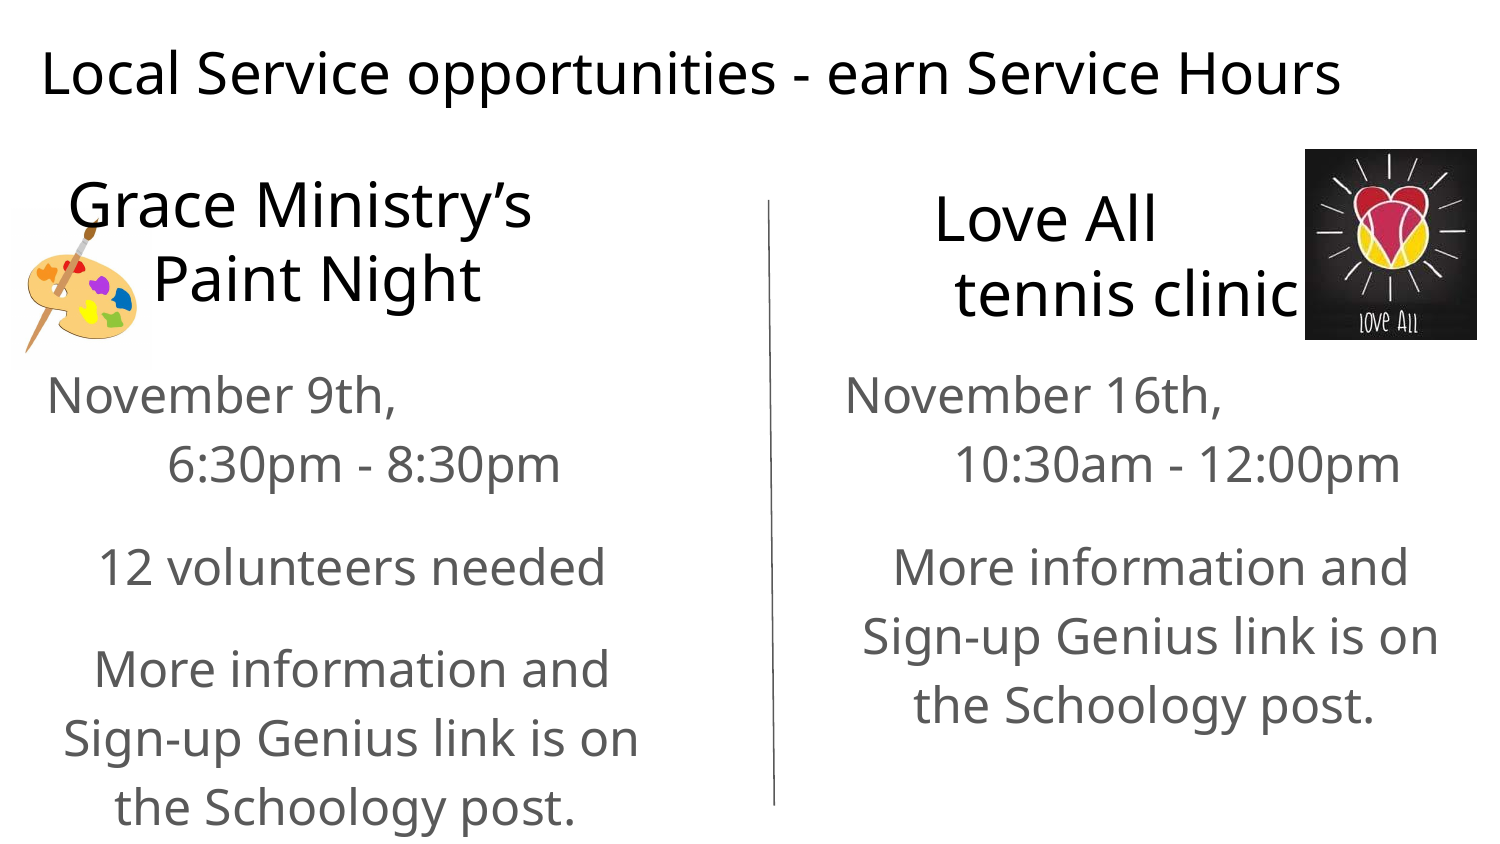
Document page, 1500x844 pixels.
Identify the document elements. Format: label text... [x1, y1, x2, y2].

list November 16th, 10:30am - 12:00pm More information and Sign-up Genius link is on the Schoology post. [826, 339, 1477, 832]
picture [11, 208, 152, 371]
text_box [768, 199, 775, 806]
picture [1305, 149, 1477, 341]
title Grace Ministry’s Paint Night [50, 149, 601, 340]
title Love All tennis clinic [852, 164, 1300, 326]
text_box Local Service opportunities - earn Service Hours [25, 17, 1475, 98]
list November 9th, 6:30pm - 8:30pm 12 volunteers needed More information and Sign-up Genius link is on the Schoology post. [27, 339, 678, 832]
